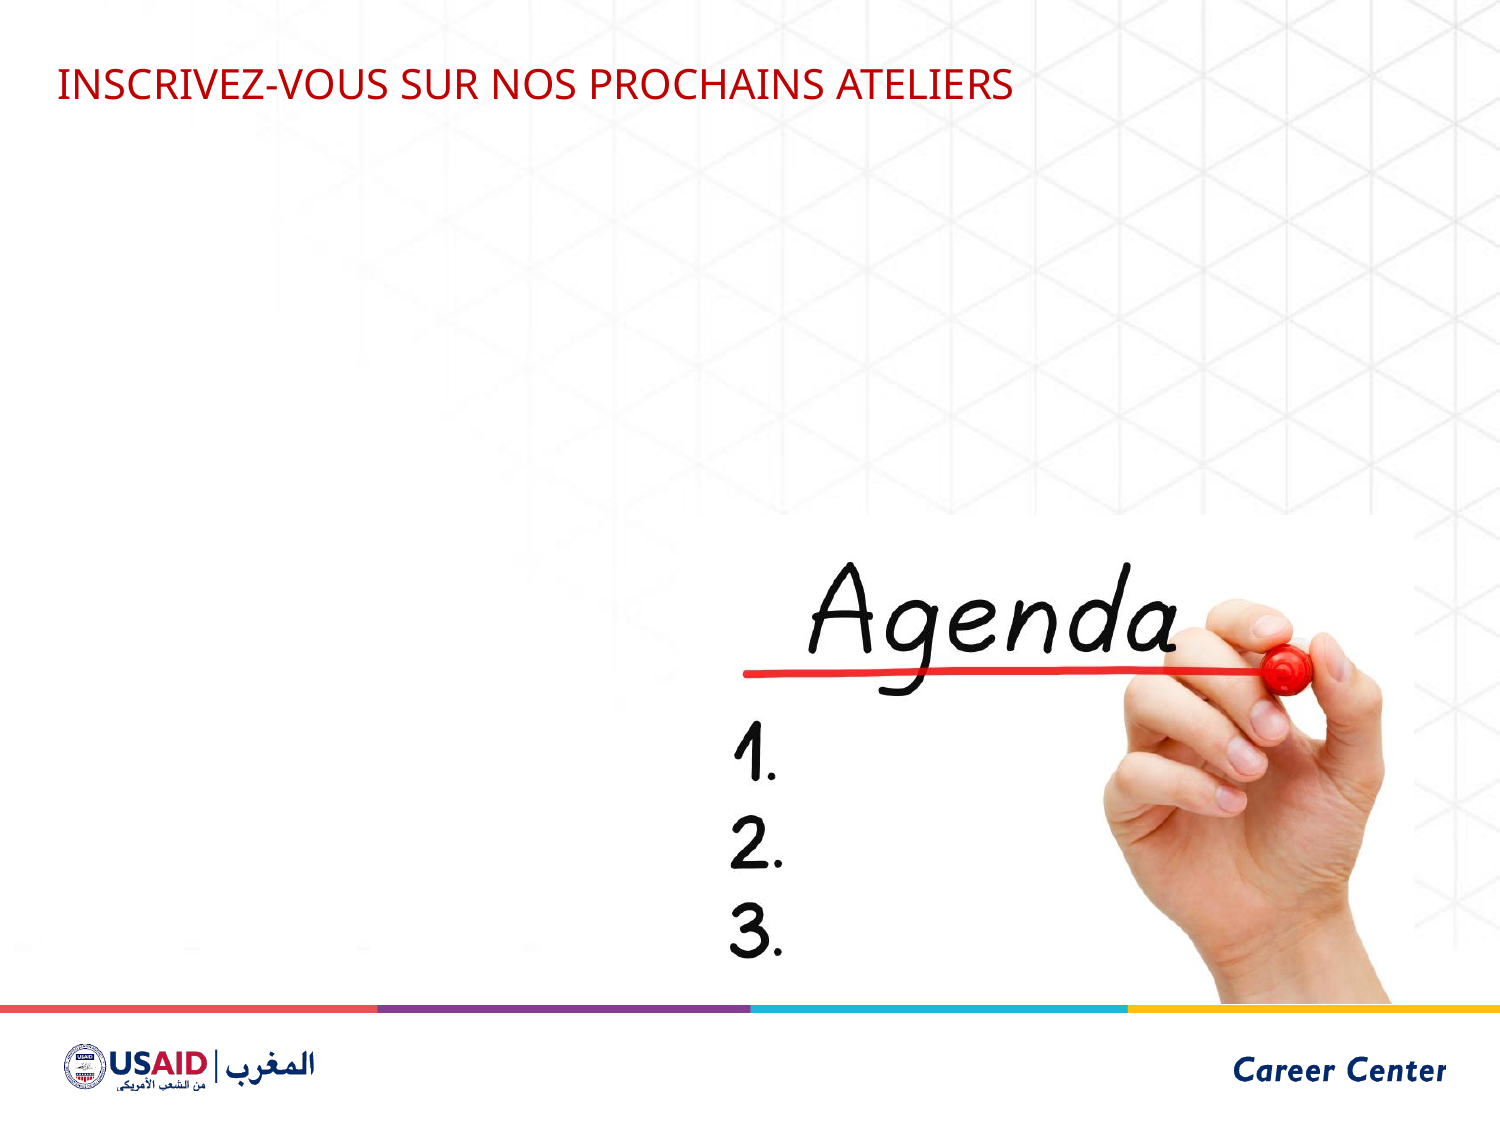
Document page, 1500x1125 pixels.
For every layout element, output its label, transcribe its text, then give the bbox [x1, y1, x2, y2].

text_box INSCRIVEZ-VOUS SUR NOS PROCHAINS ATELIERS [42, 50, 1391, 158]
picture [0, 0, 1500, 1091]
